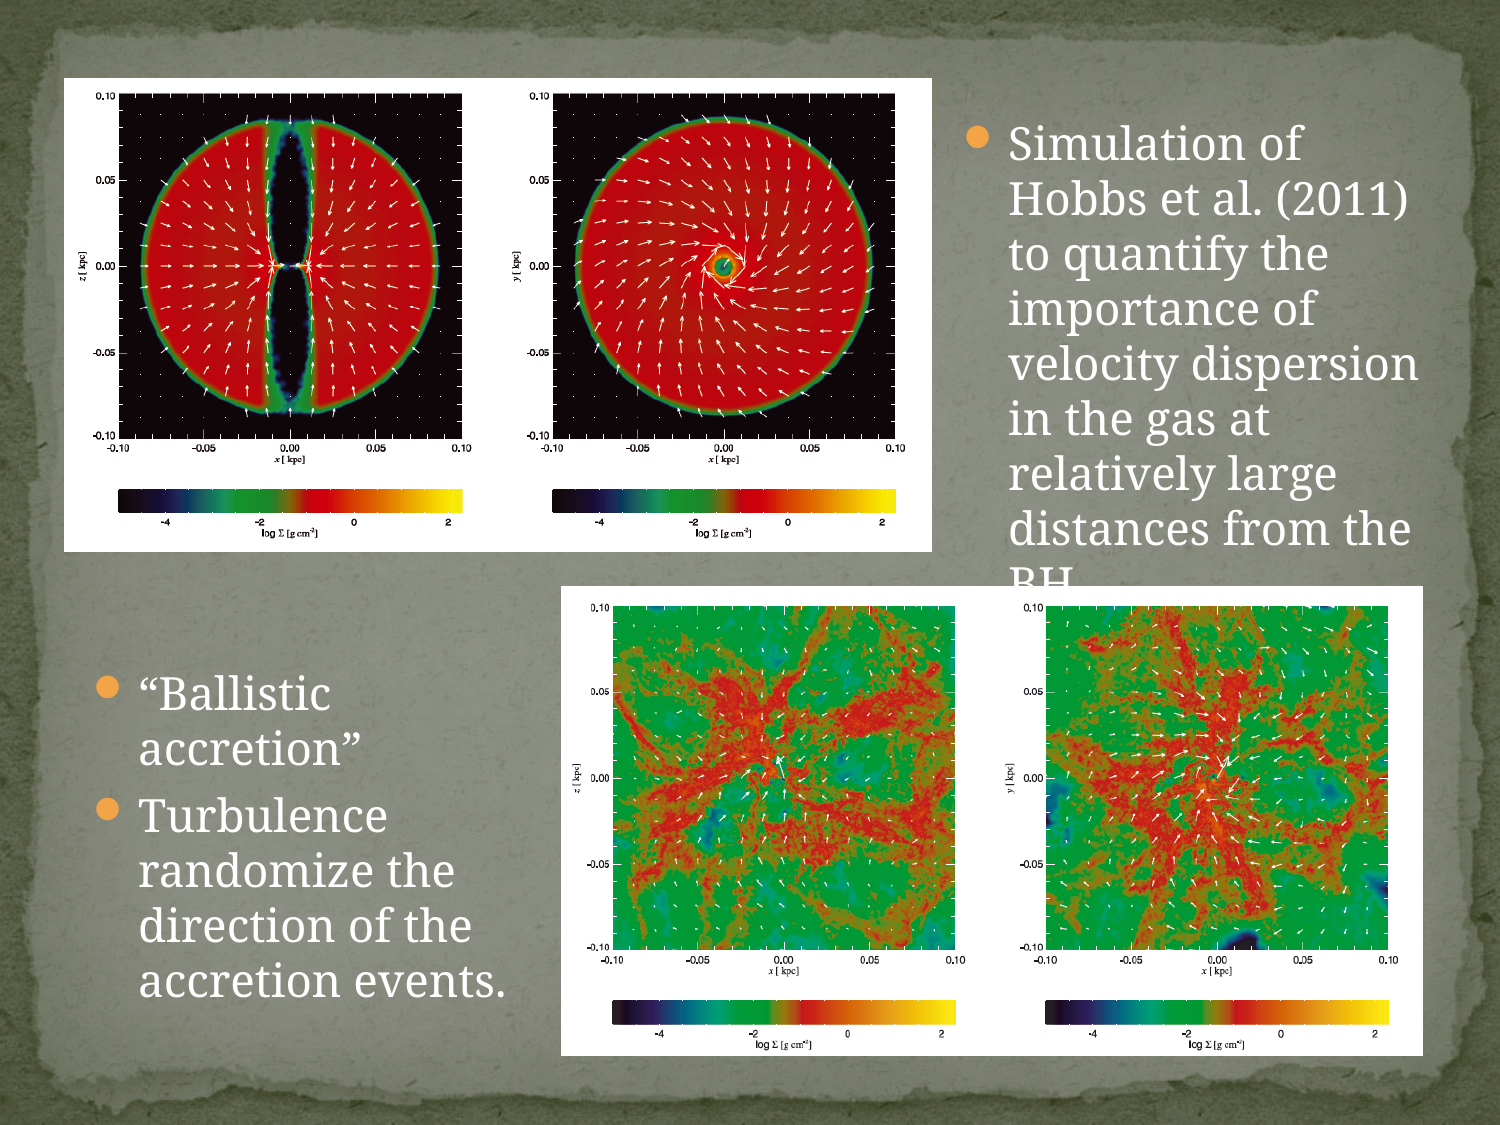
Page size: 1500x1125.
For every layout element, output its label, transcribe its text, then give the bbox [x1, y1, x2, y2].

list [66, 80, 932, 552]
text_box “Ballistic accretion” Turbulence randomize the direction of the accretion events. [78, 656, 538, 1125]
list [562, 587, 1422, 1055]
picture [64, 78, 932, 552]
text_box Simulation of Hobbs et al. (2011) to quantify the importance of velocity dispersion in the gas at relatively large distances from the BH. [948, 107, 1443, 652]
